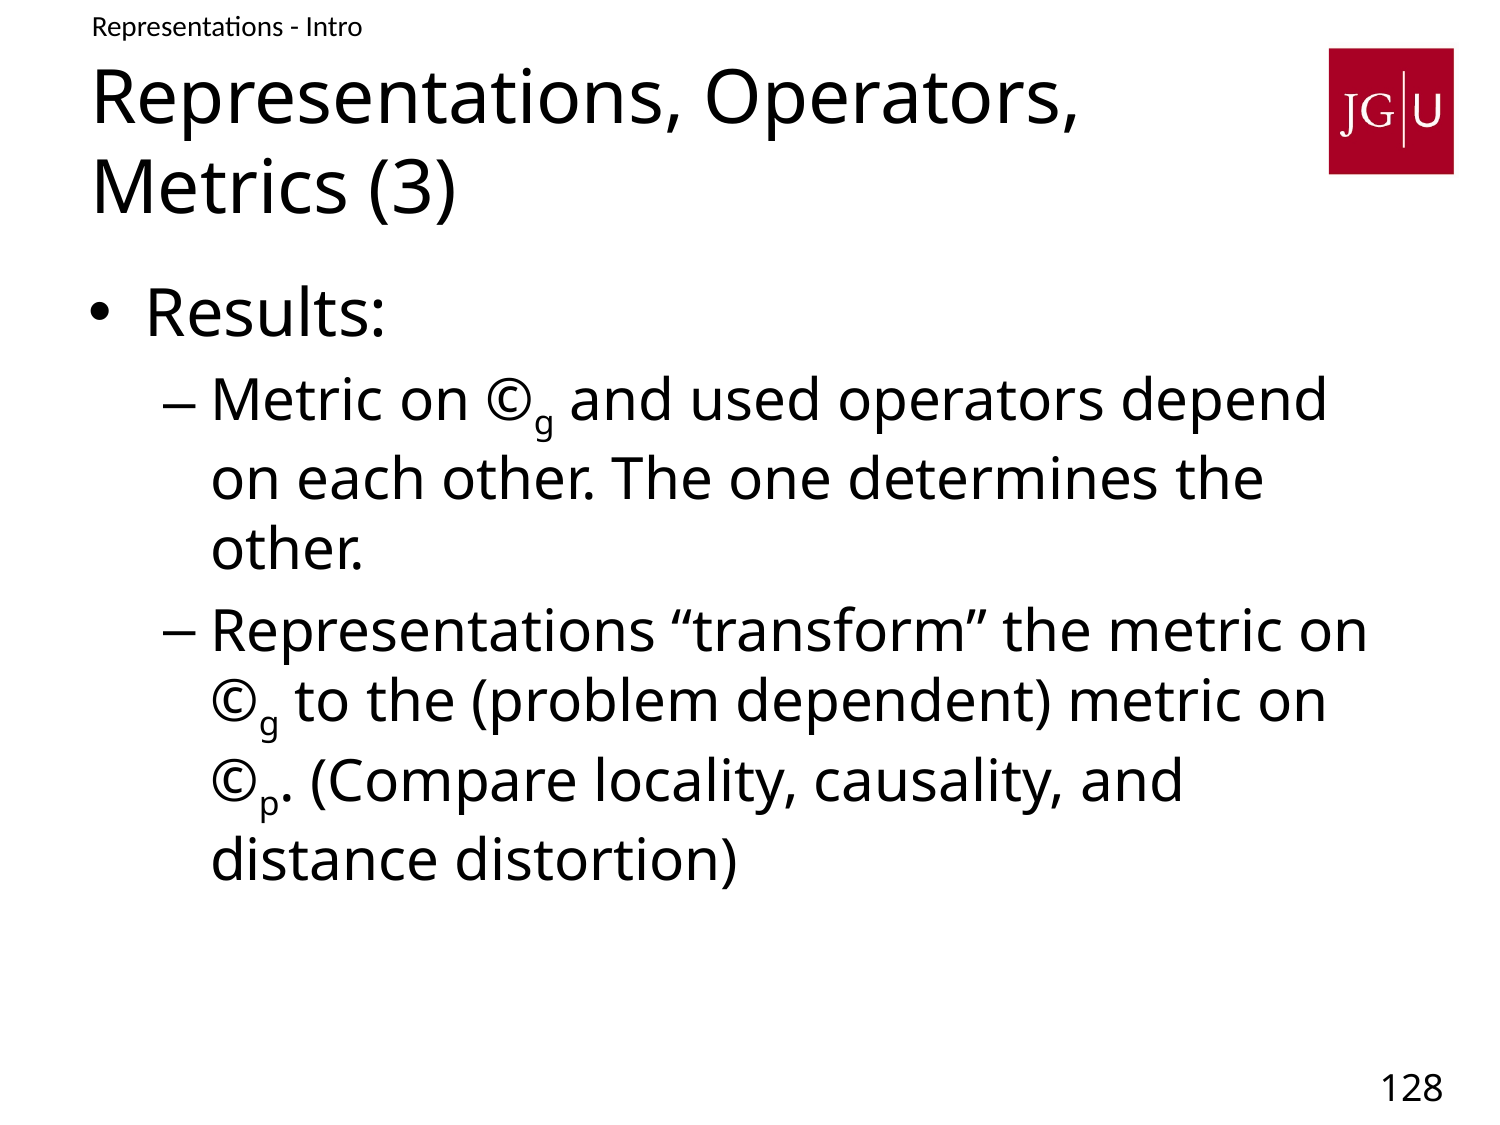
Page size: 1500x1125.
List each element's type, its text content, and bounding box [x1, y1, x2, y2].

picture [1328, 42, 1459, 178]
list Representations - Intro [76, 0, 1317, 43]
title Representations, Operators, Metrics (3) [75, 45, 1329, 233]
list Results: Metric on ©g and used operators depend on each other. The one determines the other. Representations “transform” the metric on ©g to the (problem dependent) metric on ©p. (Compare locality, causality, and distance distortion) [73, 262, 1424, 1005]
